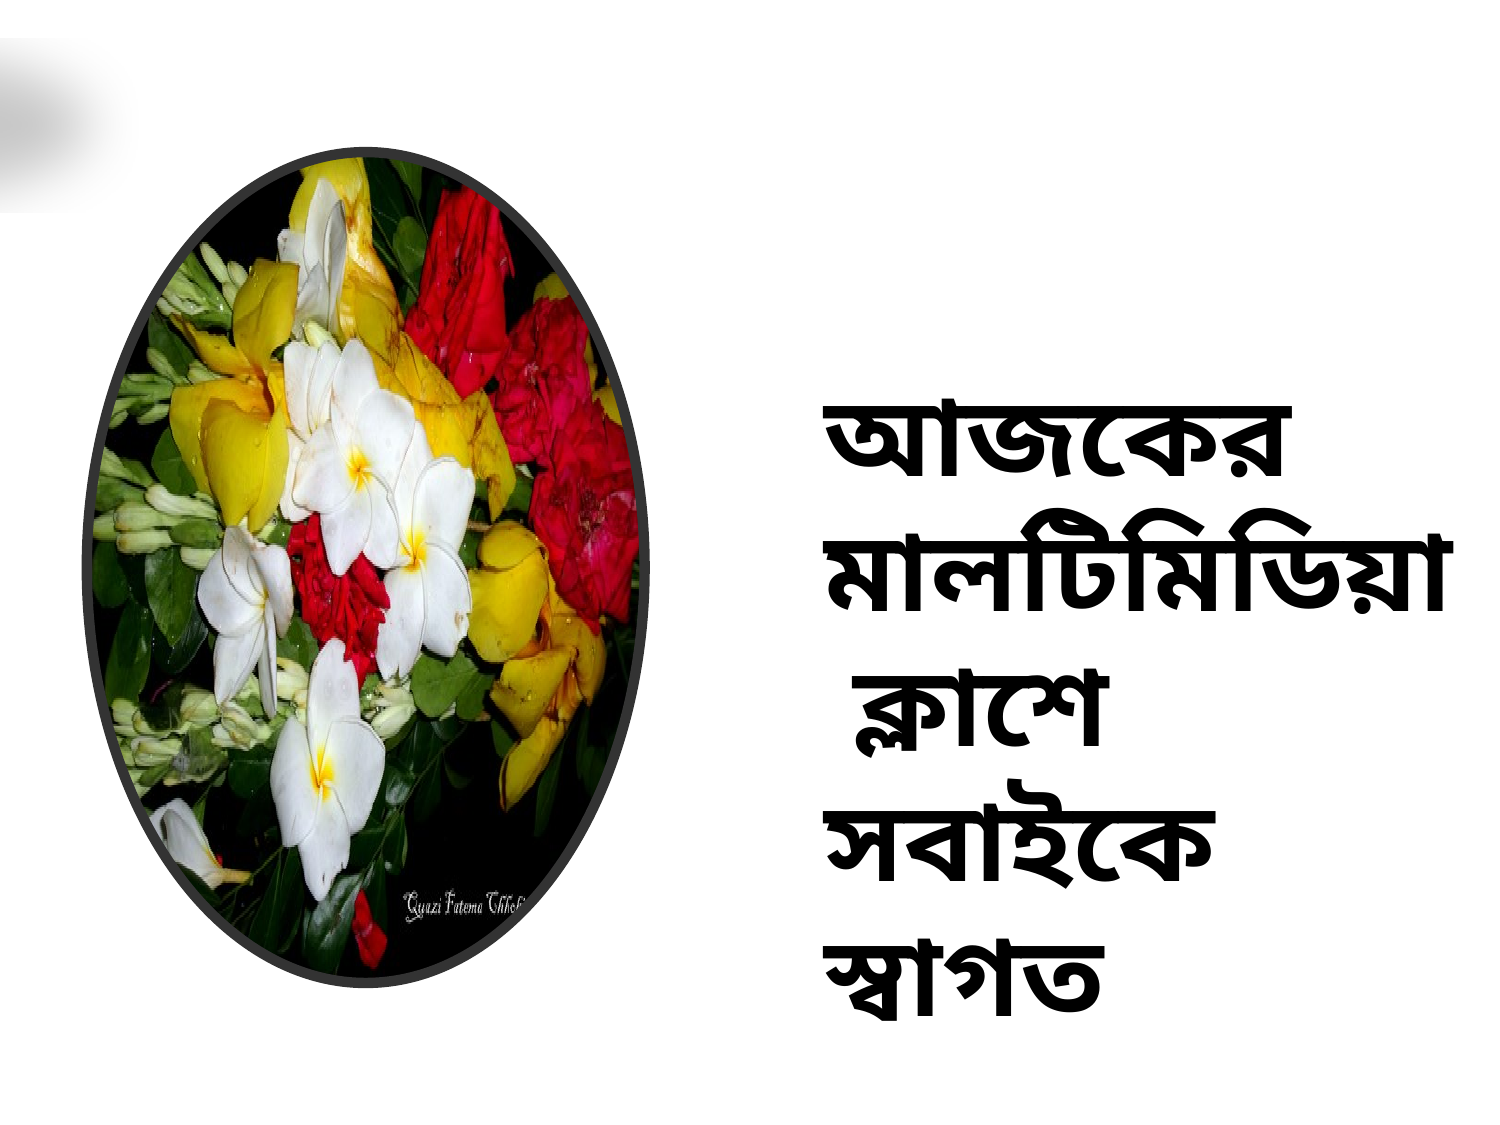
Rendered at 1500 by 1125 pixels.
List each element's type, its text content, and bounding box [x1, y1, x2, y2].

picture [86, 151, 645, 984]
text_box আজকের মালটিমিডিয়া ক্লাশে সবাইকে স্বাগত [809, 356, 1477, 1047]
